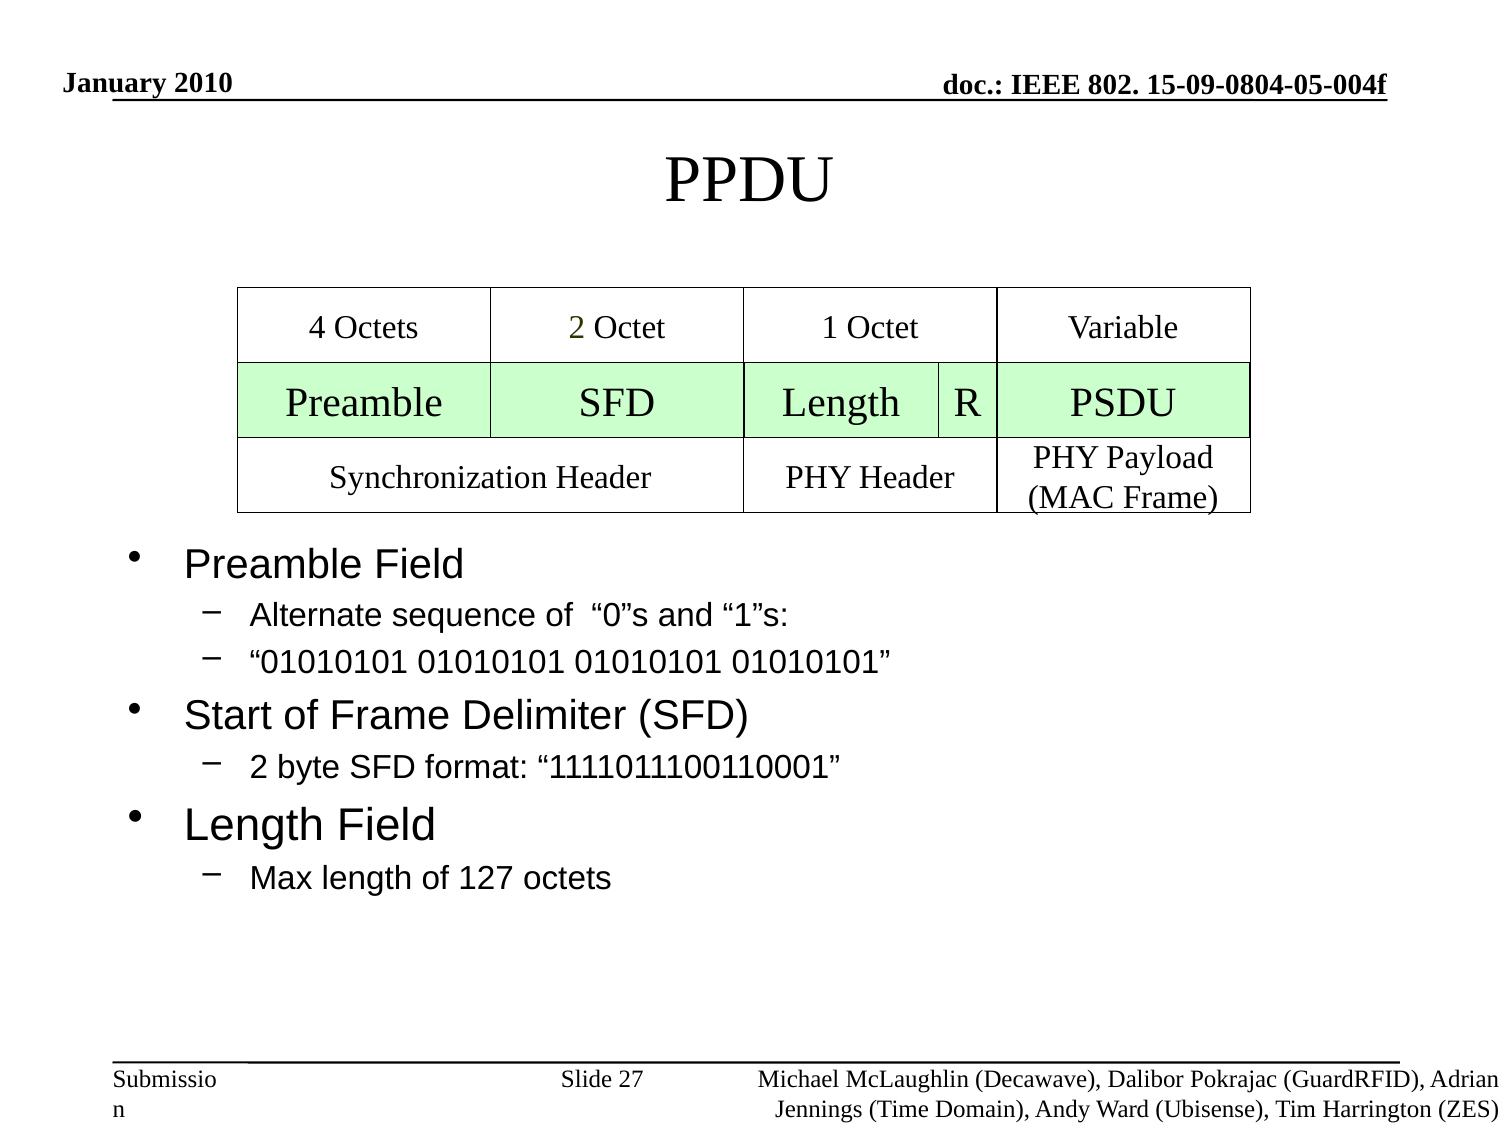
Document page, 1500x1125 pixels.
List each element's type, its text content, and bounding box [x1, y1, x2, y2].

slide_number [62, 62, 326, 99]
slide_number Slide 27 [558, 1061, 646, 1093]
title PPDU [74, 112, 1426, 238]
list Preamble Field Alternate sequence of “0”s and “1”s: “01010101 01010101 01010101 01010101” Start of Frame Delimiter (SFD) 2 byte SFD format: “1111011100110001” Length Field Max length of 127 octets [112, 237, 1388, 1038]
footer Michael McLaughlin (Decawave), Dalibor Pokrajac (GuardRFID), Adrian Jennings (Time Domain), Andy Ward (Ubisense), Tim Harrington (ZES) [717, 1061, 1500, 1125]
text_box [237, 287, 1251, 513]
